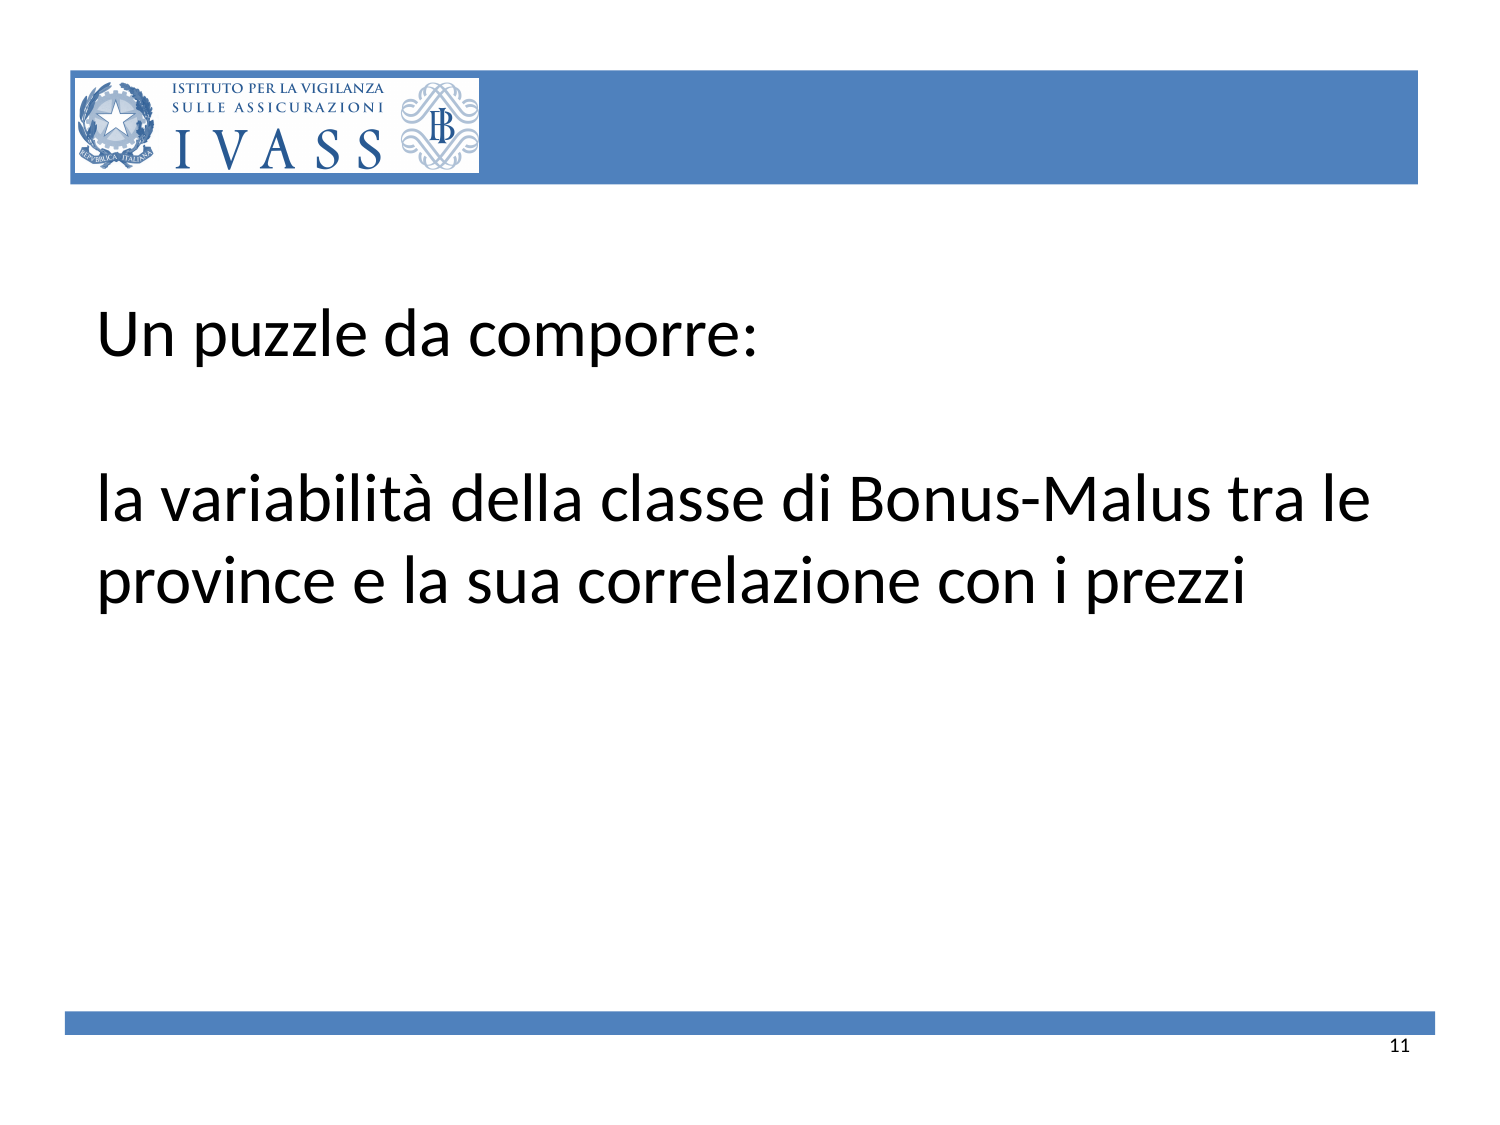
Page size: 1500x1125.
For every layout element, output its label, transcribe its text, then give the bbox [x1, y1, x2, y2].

text_box [64, 1011, 1436, 1035]
picture [74, 77, 479, 173]
text_box Un puzzle da comporre: la variabilità della classe di Bonus-Malus tra le province e la sua correlazione con i prezzi [81, 222, 1424, 985]
text_box [70, 70, 1418, 185]
text_box 11 [1074, 1035, 1425, 1103]
